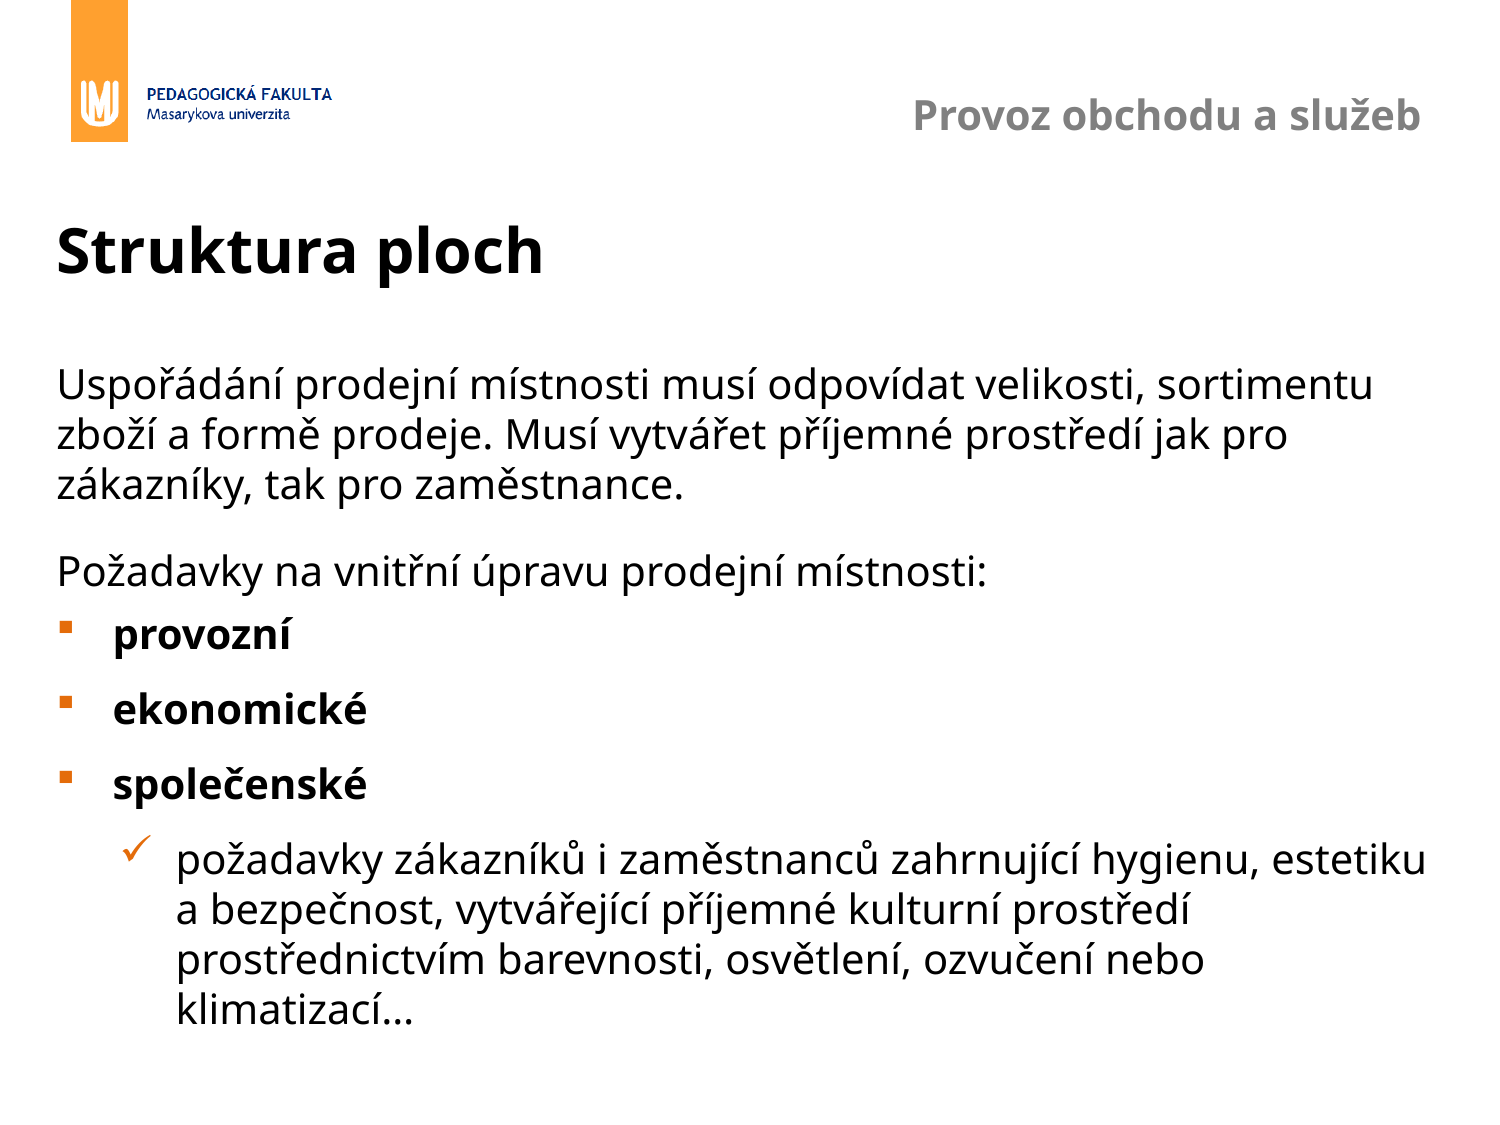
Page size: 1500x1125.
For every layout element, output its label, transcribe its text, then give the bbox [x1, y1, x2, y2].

text_box Provoz obchodu a služeb [491, 30, 1437, 149]
picture [0, 0, 381, 148]
title Struktura ploch [41, 190, 1459, 307]
list Uspořádání prodejní místnosti musí odpovídat velikosti, sortimentu zboží a formě prodeje. Musí vytvářet příjemné prostředí jak pro zákazníky, tak pro zaměstnance. Požadavky na vnitřní úpravu prodejní místnosti: provozní ekonomické společenské požadavky zákazníků i zaměstnanců zahrnující hygienu, estetiku a bezpečnost, vytvářející příjemné kulturní prostředí prostřednictvím barevnosti, osvětlení, ozvučení nebo klimatizací… [41, 349, 1459, 1125]
